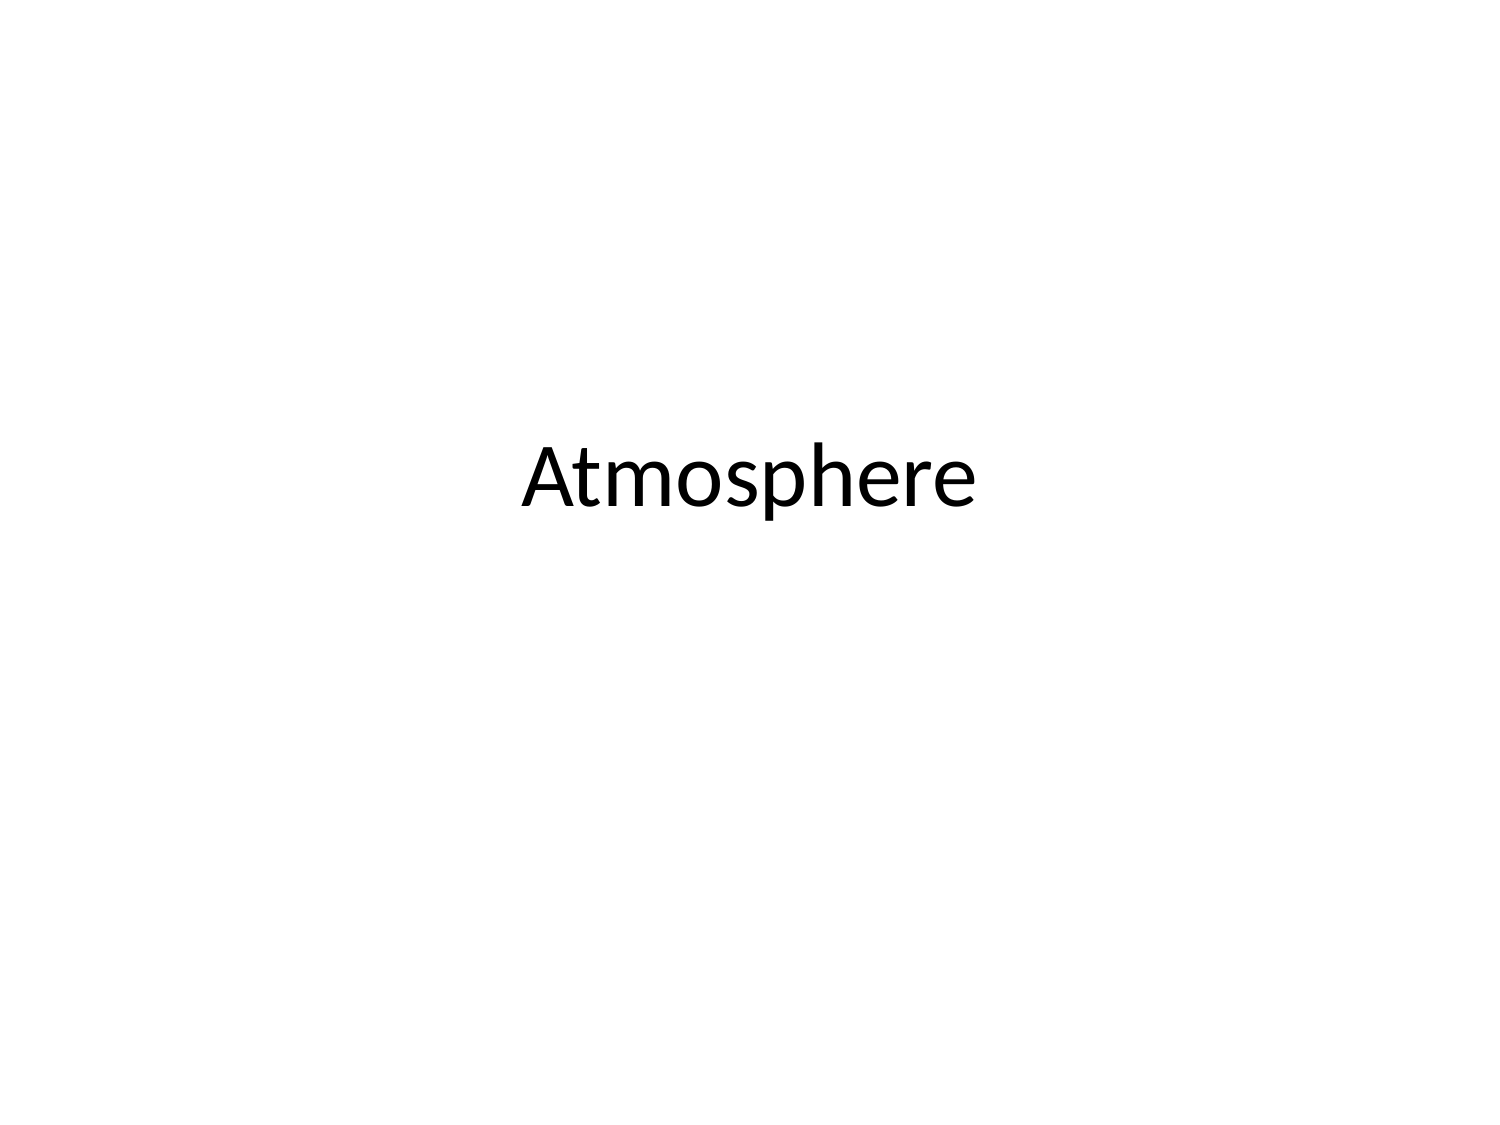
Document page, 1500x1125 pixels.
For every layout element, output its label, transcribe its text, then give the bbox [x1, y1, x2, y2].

title Atmosphere [112, 349, 1388, 591]
